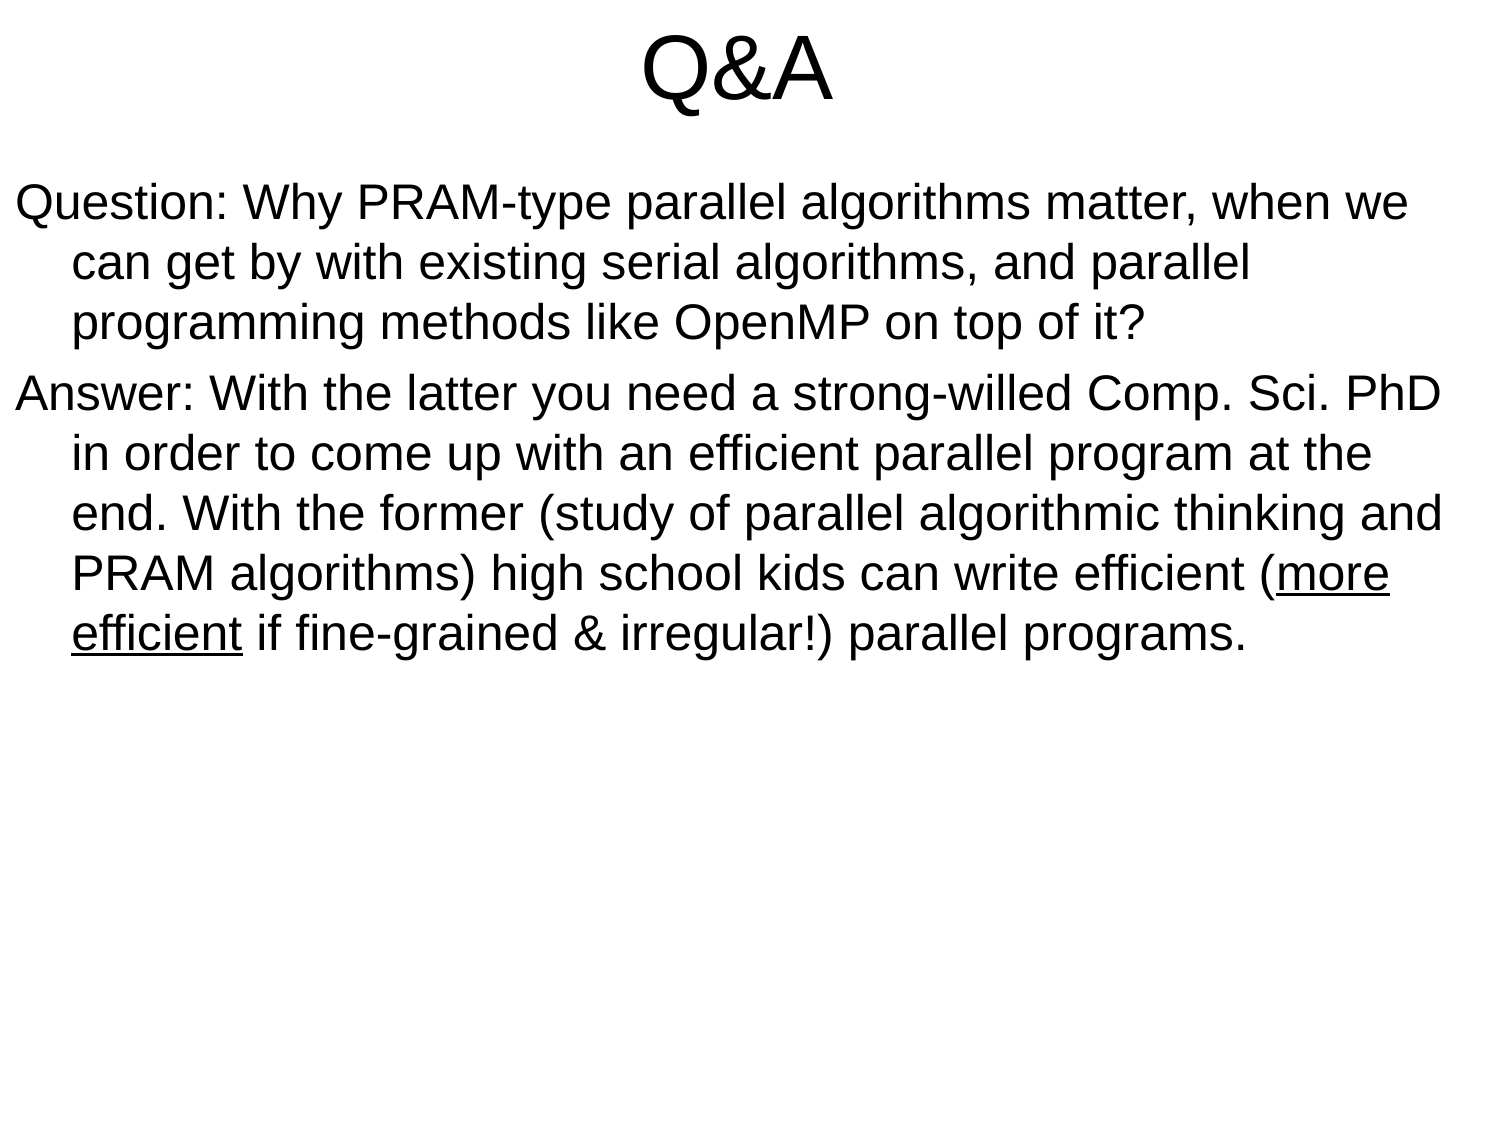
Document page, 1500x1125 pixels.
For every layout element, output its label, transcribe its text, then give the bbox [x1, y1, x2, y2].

title Q&A [62, 0, 1413, 126]
list Question: Why PRAM-type parallel algorithms matter, when we can get by with existing serial algorithms, and parallel programming methods like OpenMP on top of it? Answer: With the latter you need a strong-willed Comp. Sci. PhD in order to come up with an efficient parallel program at the end. With the former (study of parallel algorithmic thinking and PRAM algorithms) high school kids can write efficient (more efficient if fine-grained & irregular!) parallel programs. [0, 162, 1500, 1006]
